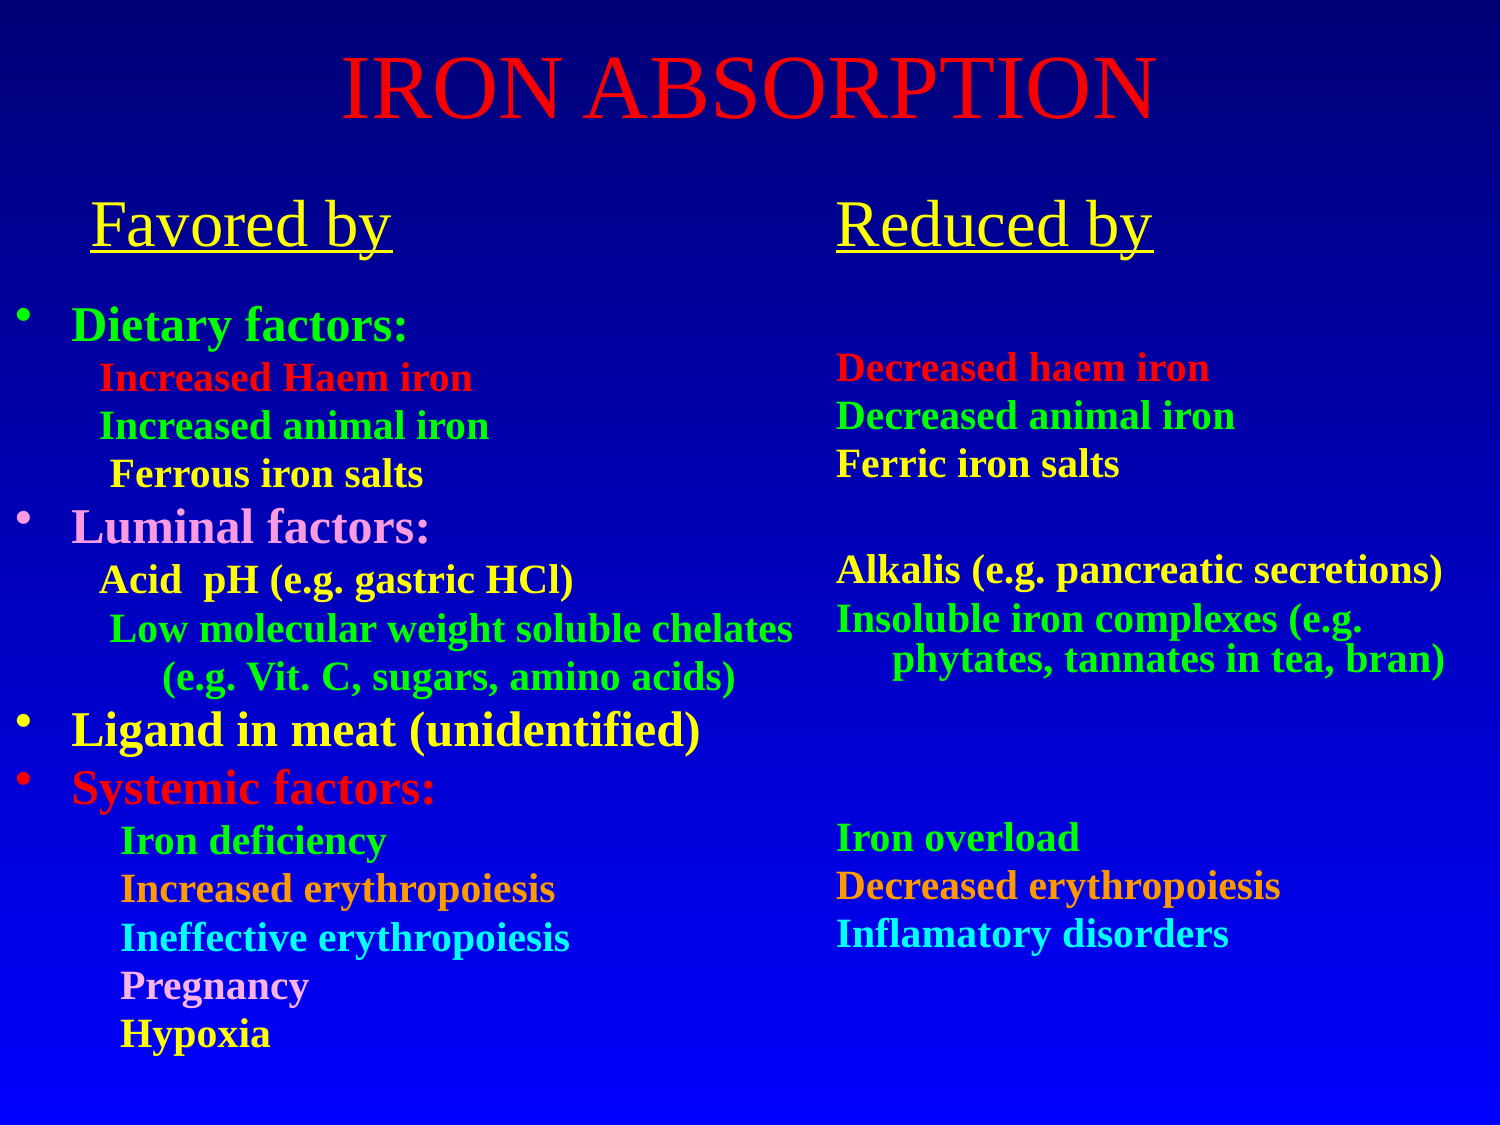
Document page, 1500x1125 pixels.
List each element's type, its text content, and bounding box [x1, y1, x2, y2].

list Favored by Dietary factors: Increased Haem iron Increased animal iron Ferrous iron salts Luminal factors: Acid pH (e.g. gastric HCl) Low molecular weight soluble chelates (e.g. Vit. C, sugars, amino acids) Ligand in meat (unidentified) Systemic factors: Iron deficiency Increased erythropoiesis Ineffective erythropoiesis Pregnancy Hypoxia [0, 187, 820, 1095]
title IRON ABSORPTION [0, 0, 1500, 165]
list Reduced by Decreased haem iron Decreased animal iron Ferric iron salts Alkalis (e.g. pancreatic secretions) Insoluble iron complexes (e.g. phytates, tannates in tea, bran) Iron overload Decreased erythropoiesis Inflamatory disorders [820, 187, 1500, 1125]
